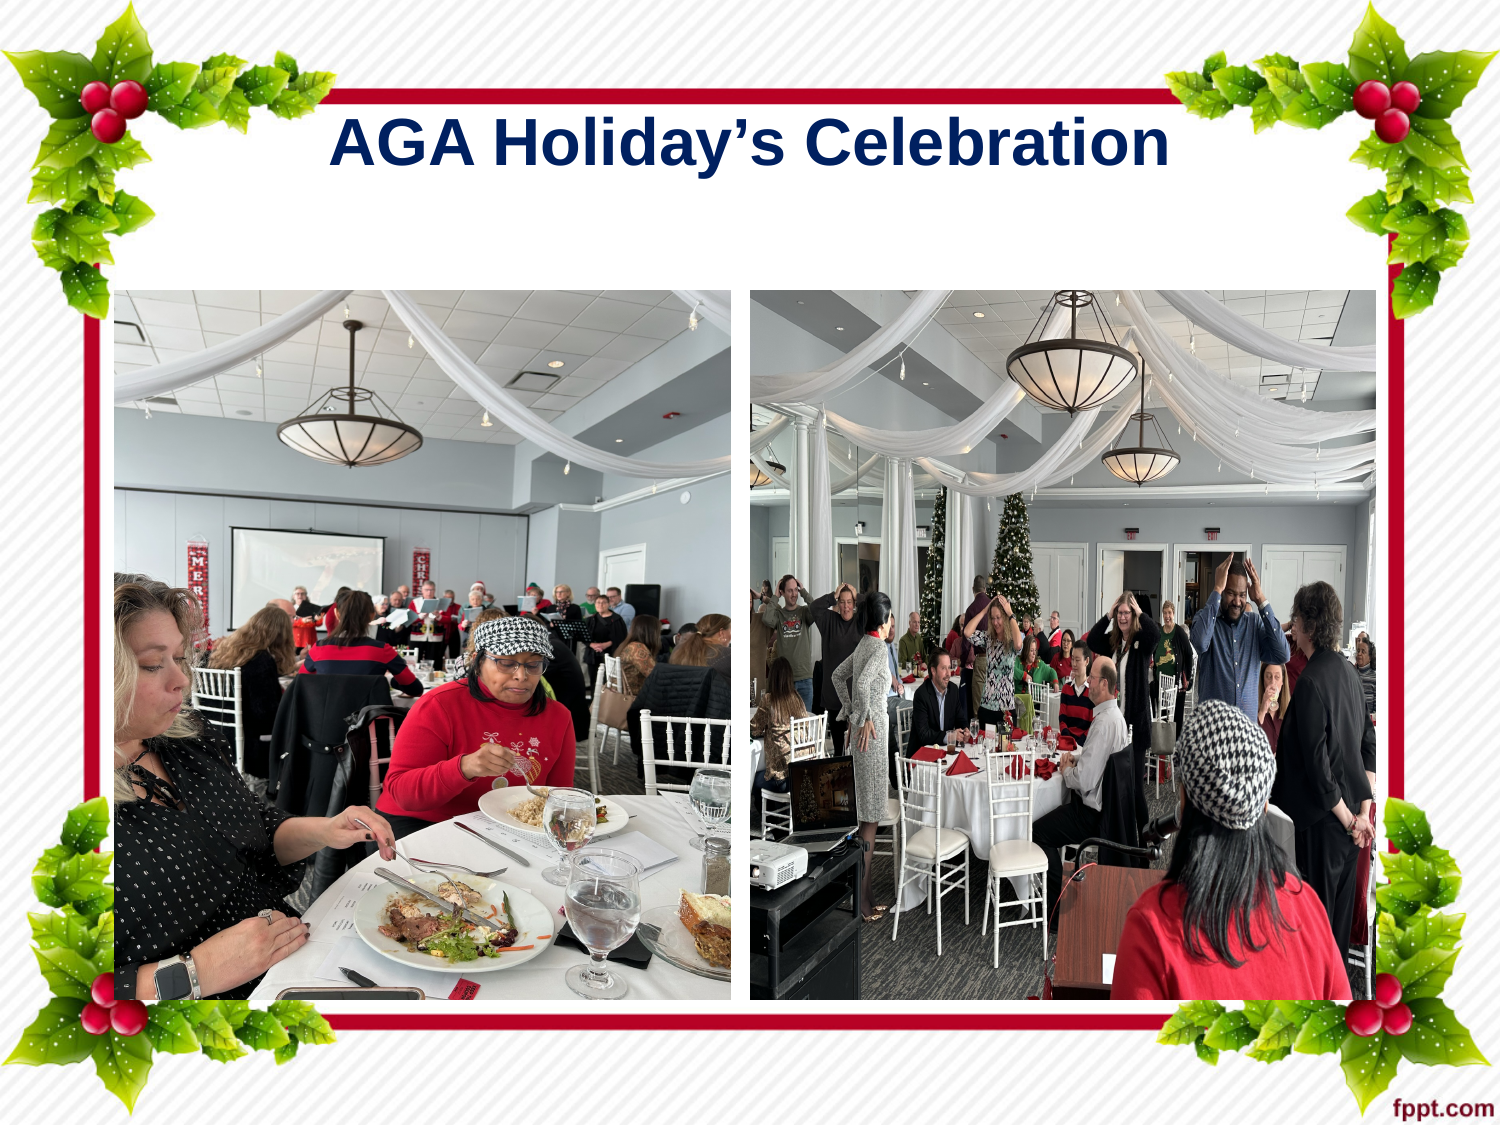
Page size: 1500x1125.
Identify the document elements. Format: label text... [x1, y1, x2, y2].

title AGA Holiday’s Celebration [75, 45, 1425, 233]
picture [0, 0, 1500, 1125]
